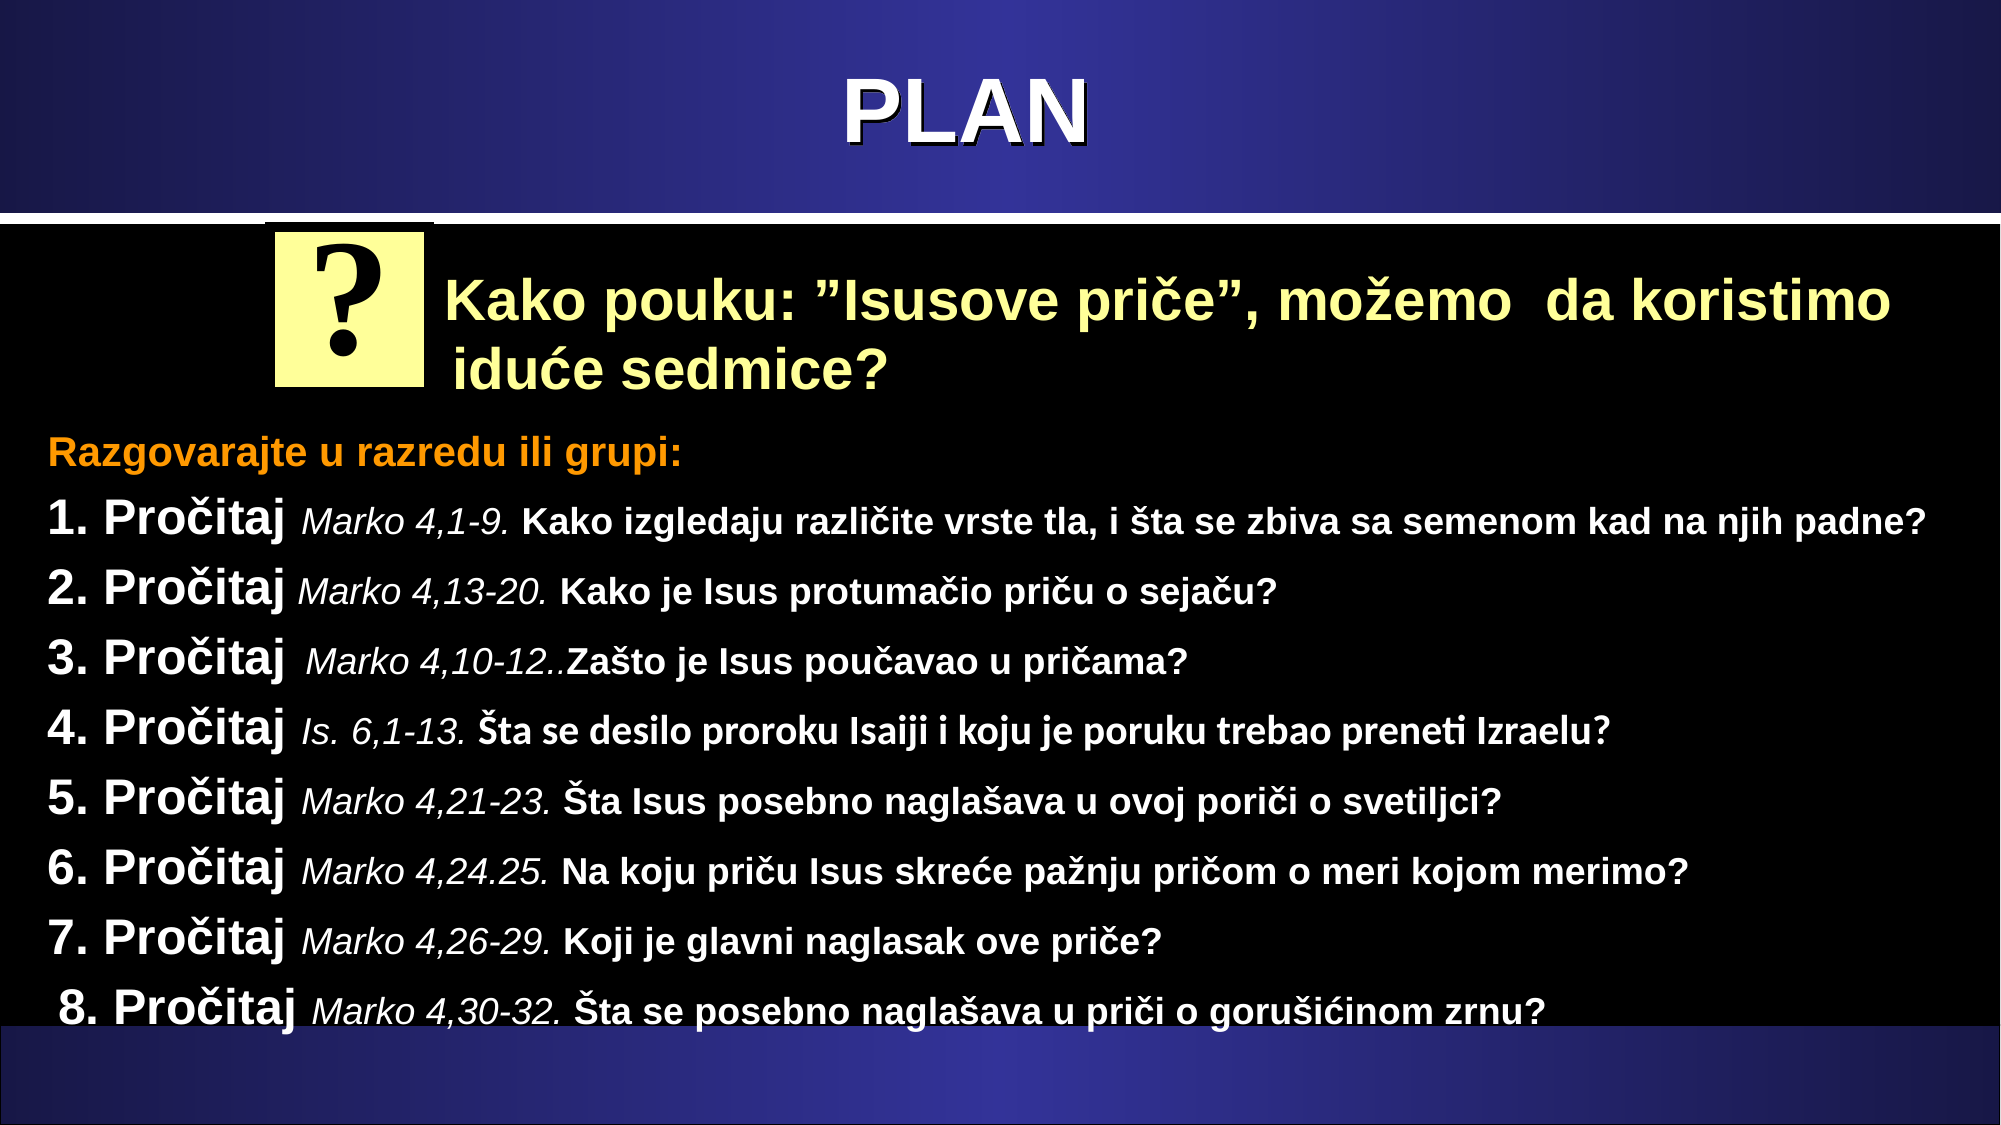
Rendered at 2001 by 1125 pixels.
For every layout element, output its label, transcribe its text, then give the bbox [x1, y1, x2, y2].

title PLAN [458, 12, 1500, 200]
text_box ? [270, 227, 430, 392]
list Kako pouku: ”Isusove priče”, možemo da koristimo iduće sedmice? [381, 254, 1949, 416]
text_box Razgovarajte u razredu ili grupi: 1. Pročitaj Marko 4,1-9. Kako izgledaju različite vrste tla, i šta se zbiva sa semenom kad na njih padne? 2. Pročitaj Marko 4,13-20. Kako je Isus protumačio priču o sejaču? 3. Pročitaj Marko 4,10-12..Zašto je Isus poučavao u pričama? 4. Pročitaj Is. 6,1-13. Šta se desilo proroku Isaiji i koju je poruku trebao preneti Izraelu? 5. Pročitaj Marko 4,21-23. Šta Isus posebno naglašava u ovoj poriči o svetiljci? 6. Pročitaj Marko 4,24.25. Na koju priču Isus skreće pažnju pričom o meri kojom merimo? 7. Pročitaj Marko 4,26-29. Koji je glavni naglasak ove priče? 8. Pročitaj Marko 4,30-32. Šta se posebno naglašava u priči o gorušićinom zrnu? , [32, 416, 2000, 1056]
